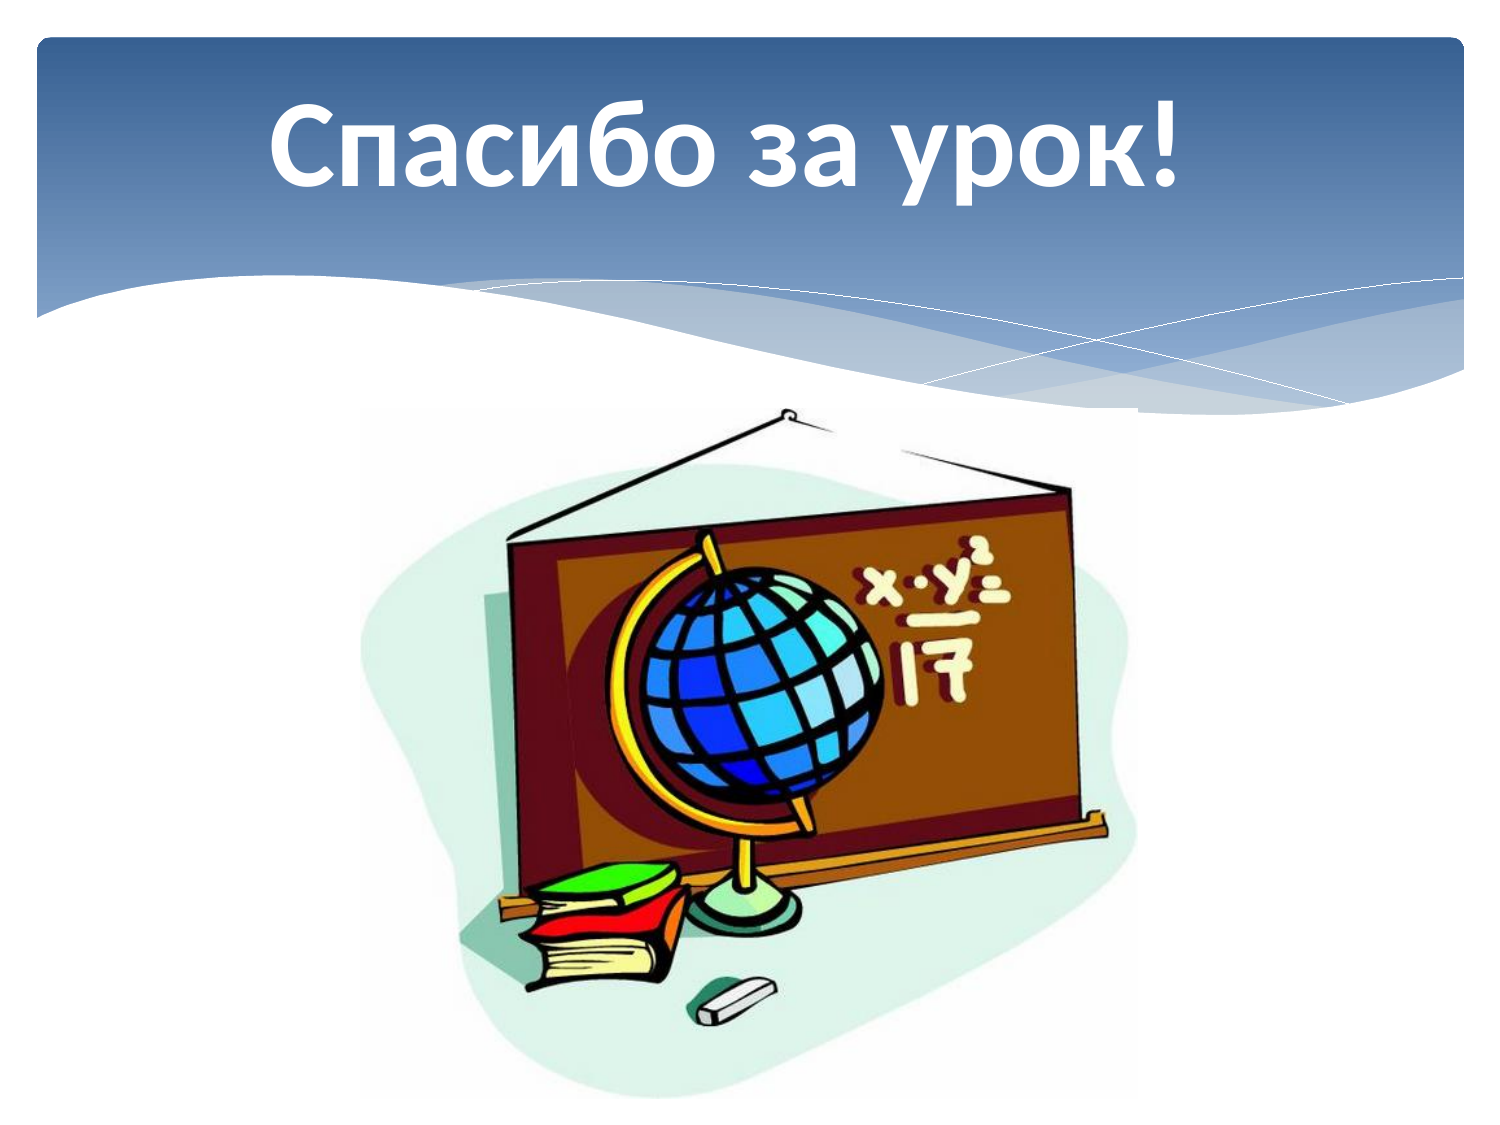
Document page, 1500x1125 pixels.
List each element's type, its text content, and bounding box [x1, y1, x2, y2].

title Спасибо за урок! [53, 42, 1404, 231]
picture [359, 408, 1138, 1099]
list [64, 231, 1415, 445]
